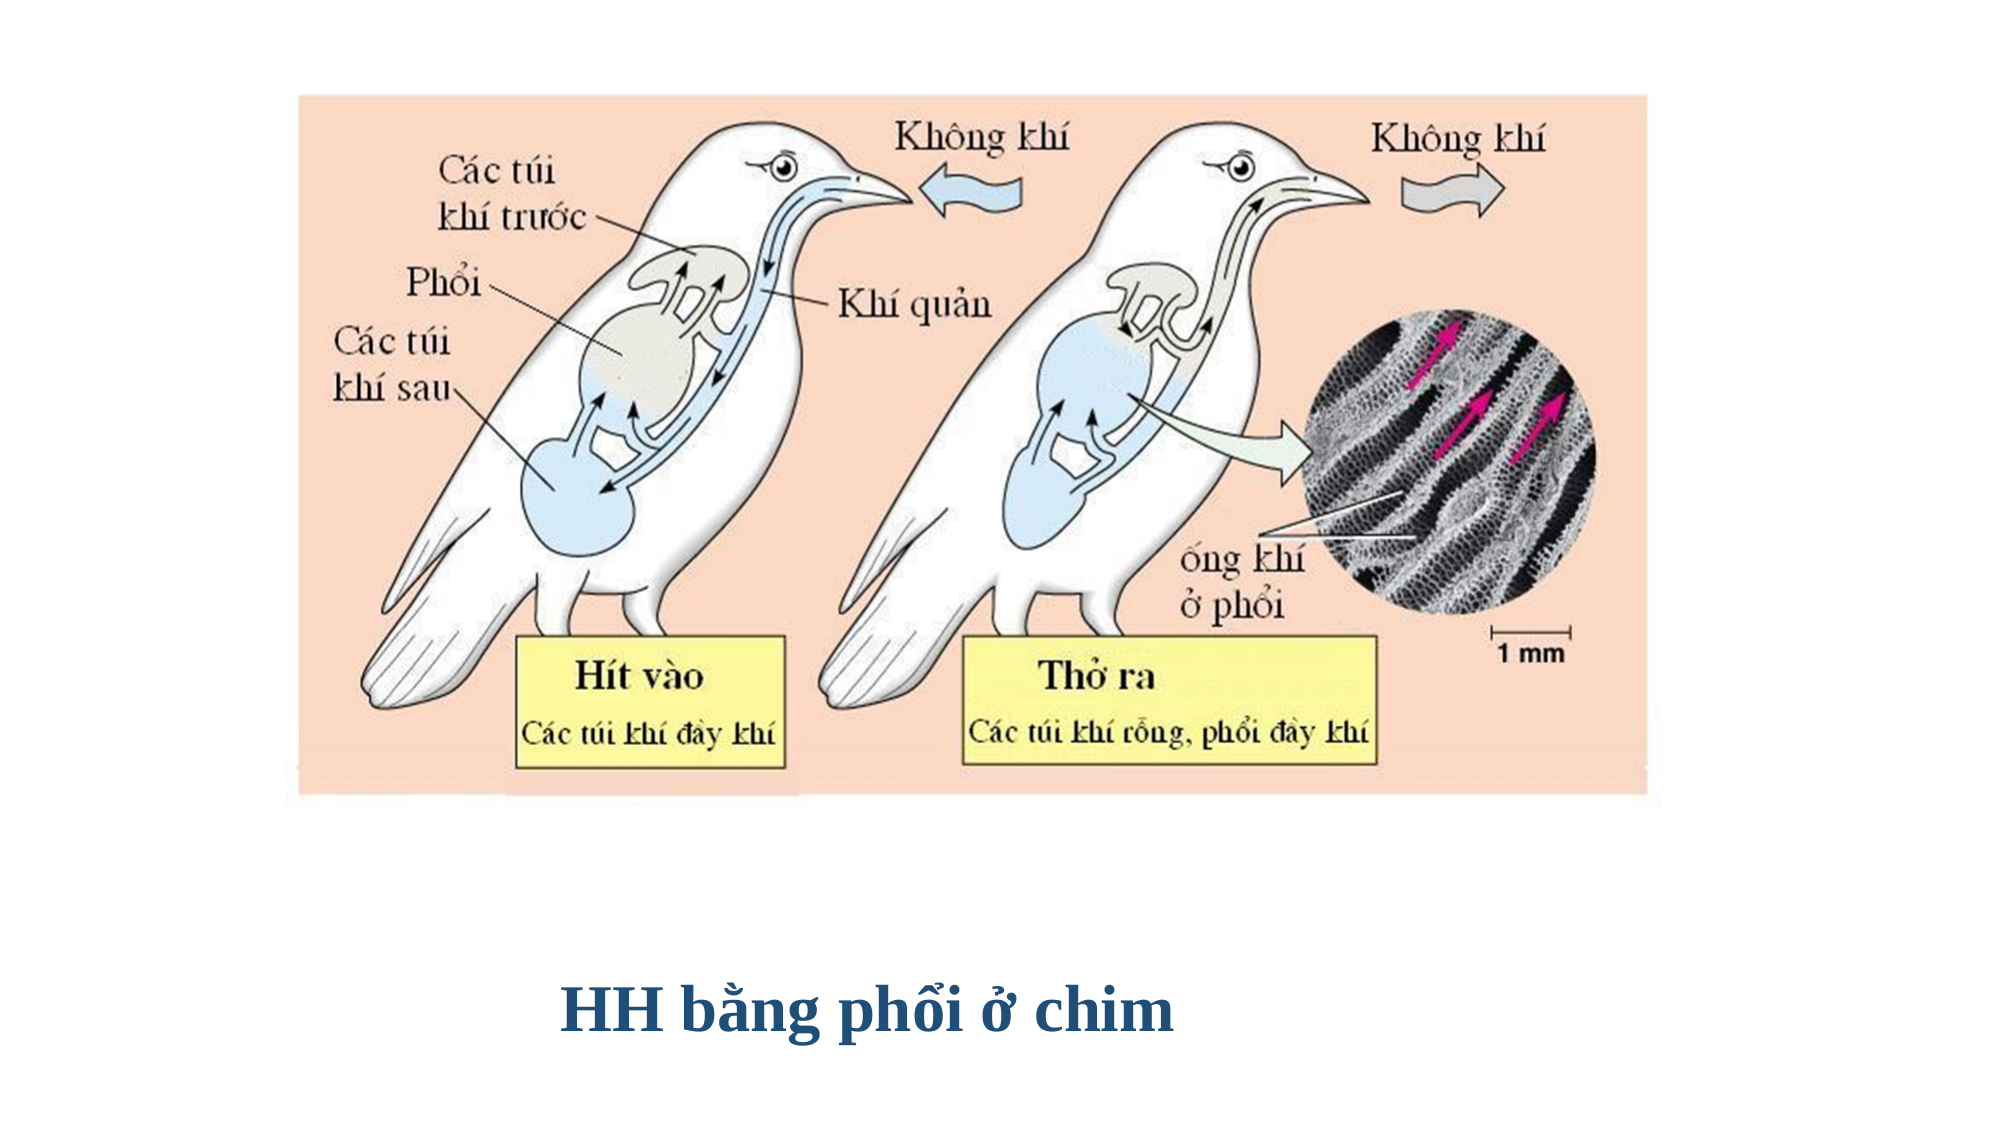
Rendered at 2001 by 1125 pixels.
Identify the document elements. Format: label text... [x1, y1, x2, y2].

picture [285, 71, 1661, 851]
text_box HH bằng phổi ở chim [545, 957, 1191, 1053]
